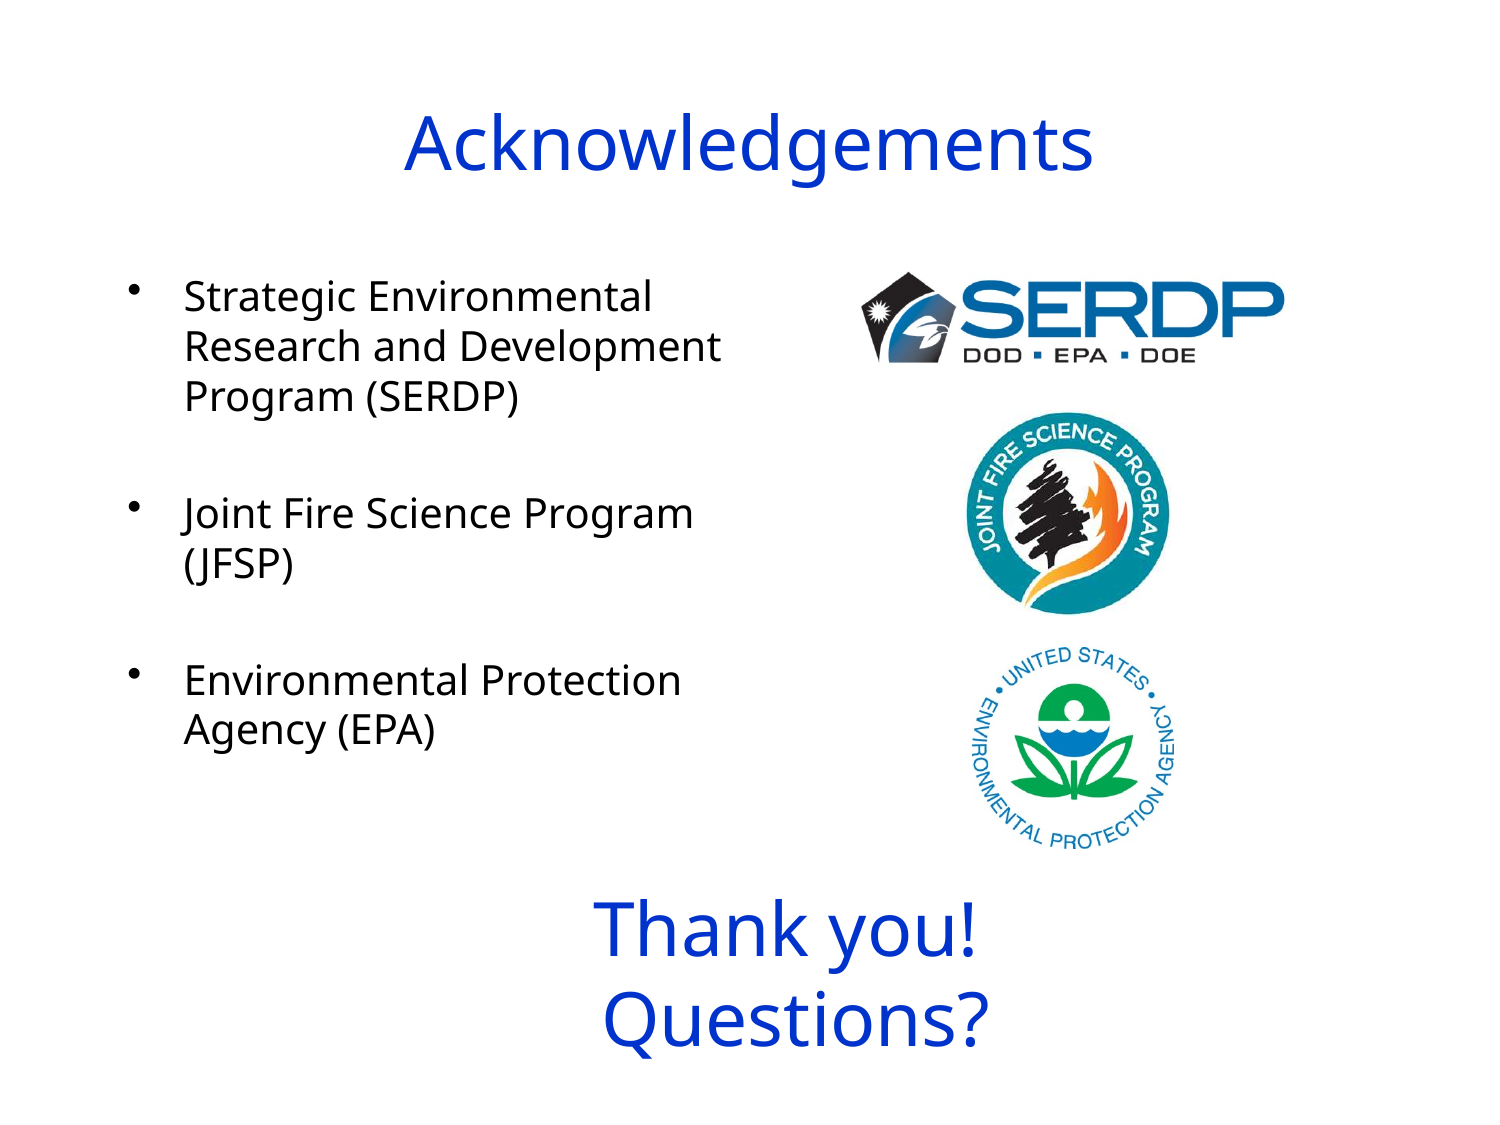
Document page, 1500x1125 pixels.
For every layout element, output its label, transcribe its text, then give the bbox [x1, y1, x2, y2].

picture [971, 646, 1174, 849]
picture [837, 250, 1308, 393]
text_box Thank you! Questions? [158, 878, 1434, 1066]
list Strategic Environmental Research and Development Program (SERDP) Joint Fire Science Program (JFSP) Environmental Protection Agency (EPA) [111, 261, 738, 938]
title Acknowledgements [111, 46, 1388, 235]
picture [964, 409, 1172, 616]
